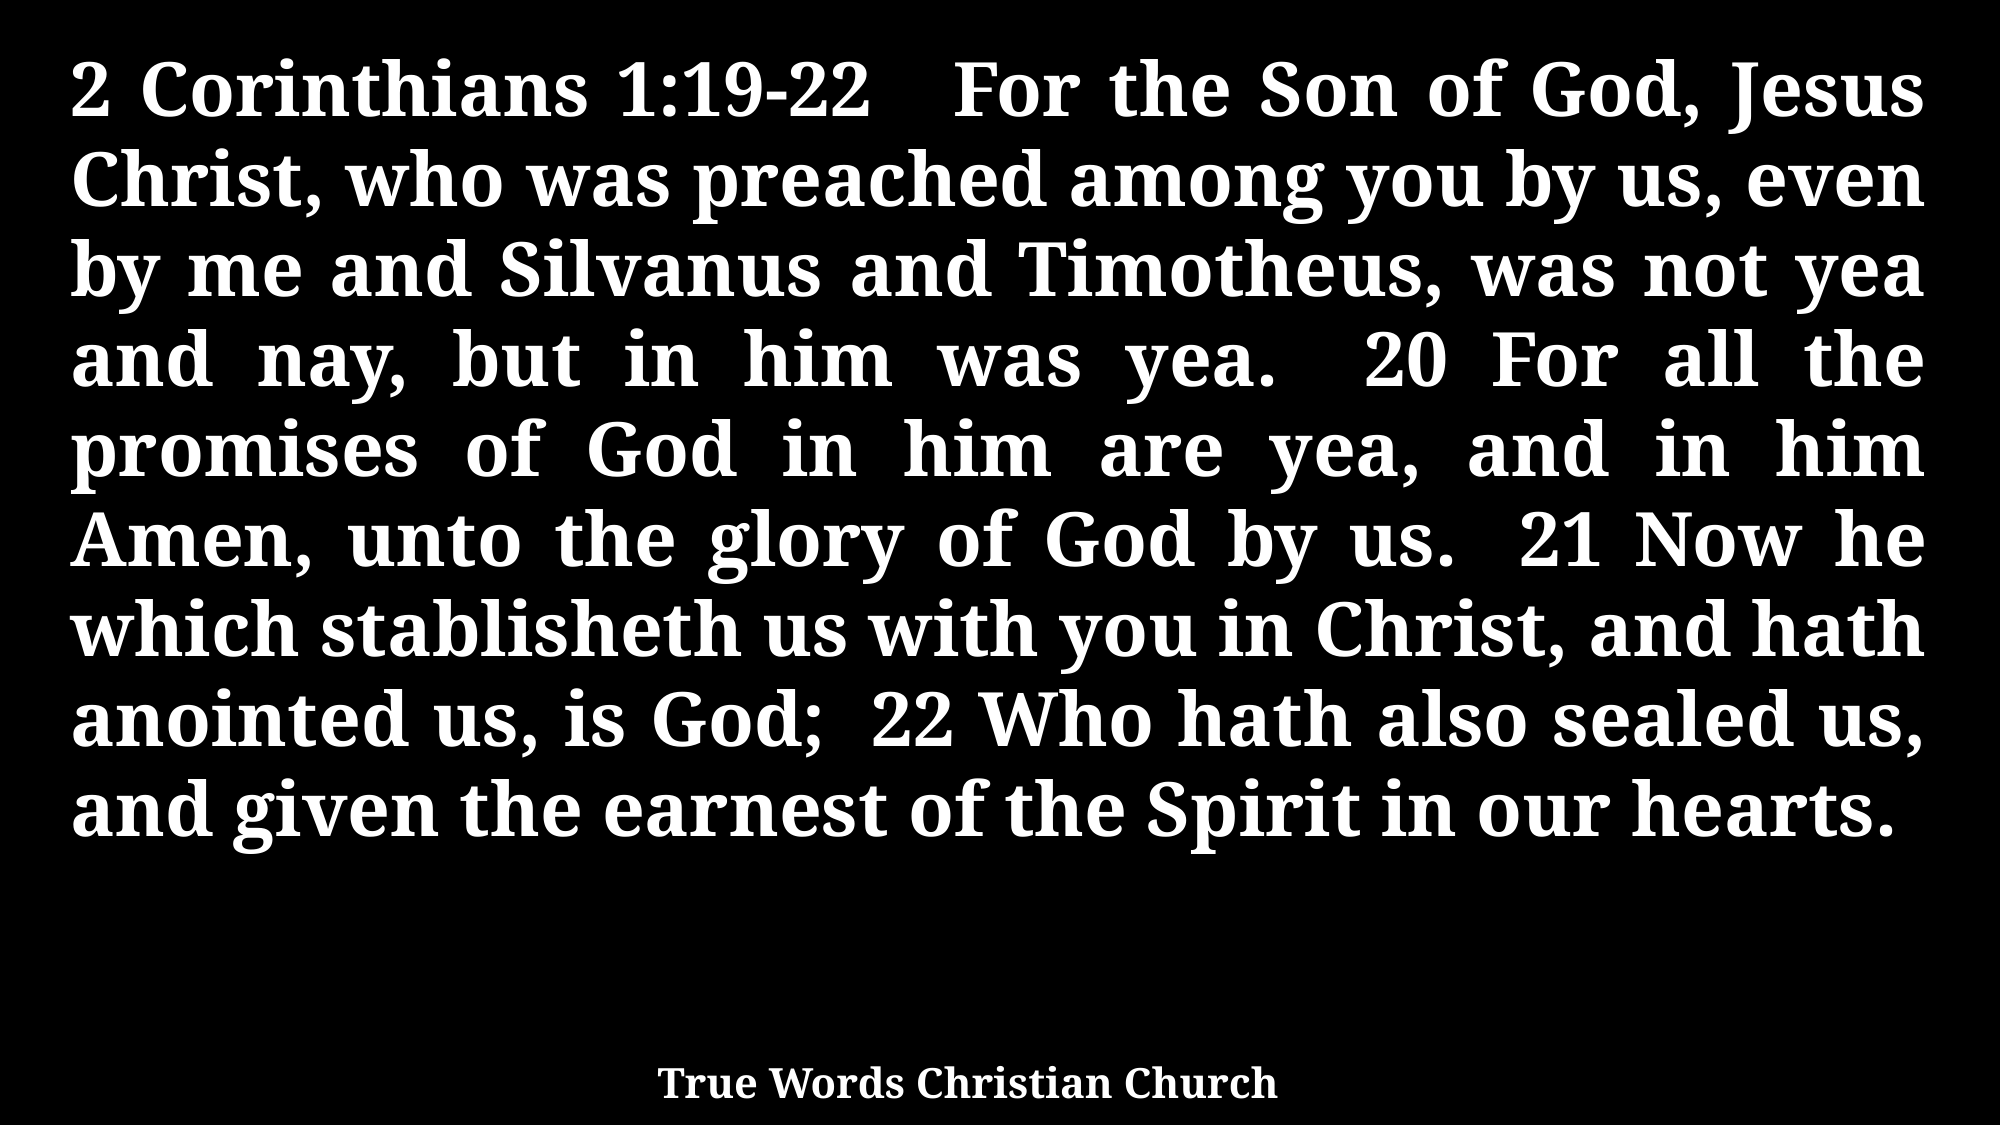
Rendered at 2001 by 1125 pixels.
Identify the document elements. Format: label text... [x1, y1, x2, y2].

text_box 2 Corinthians 1:19-22 For the Son of God, Jesus Christ, who was preached among you by us, even by me and Silvanus and Timotheus, was not yea and nay, but in him was yea. 20 For all the promises of God in him are yea, and in him Amen, unto the glory of God by us. 21 Now he which stablisheth us with you in Christ, and hath anointed us, is God; 22 Who hath also sealed us, and given the earnest of the Spirit in our hearts. [55, 33, 1944, 859]
text_box True Words Christian Church [642, 1049, 1294, 1114]
